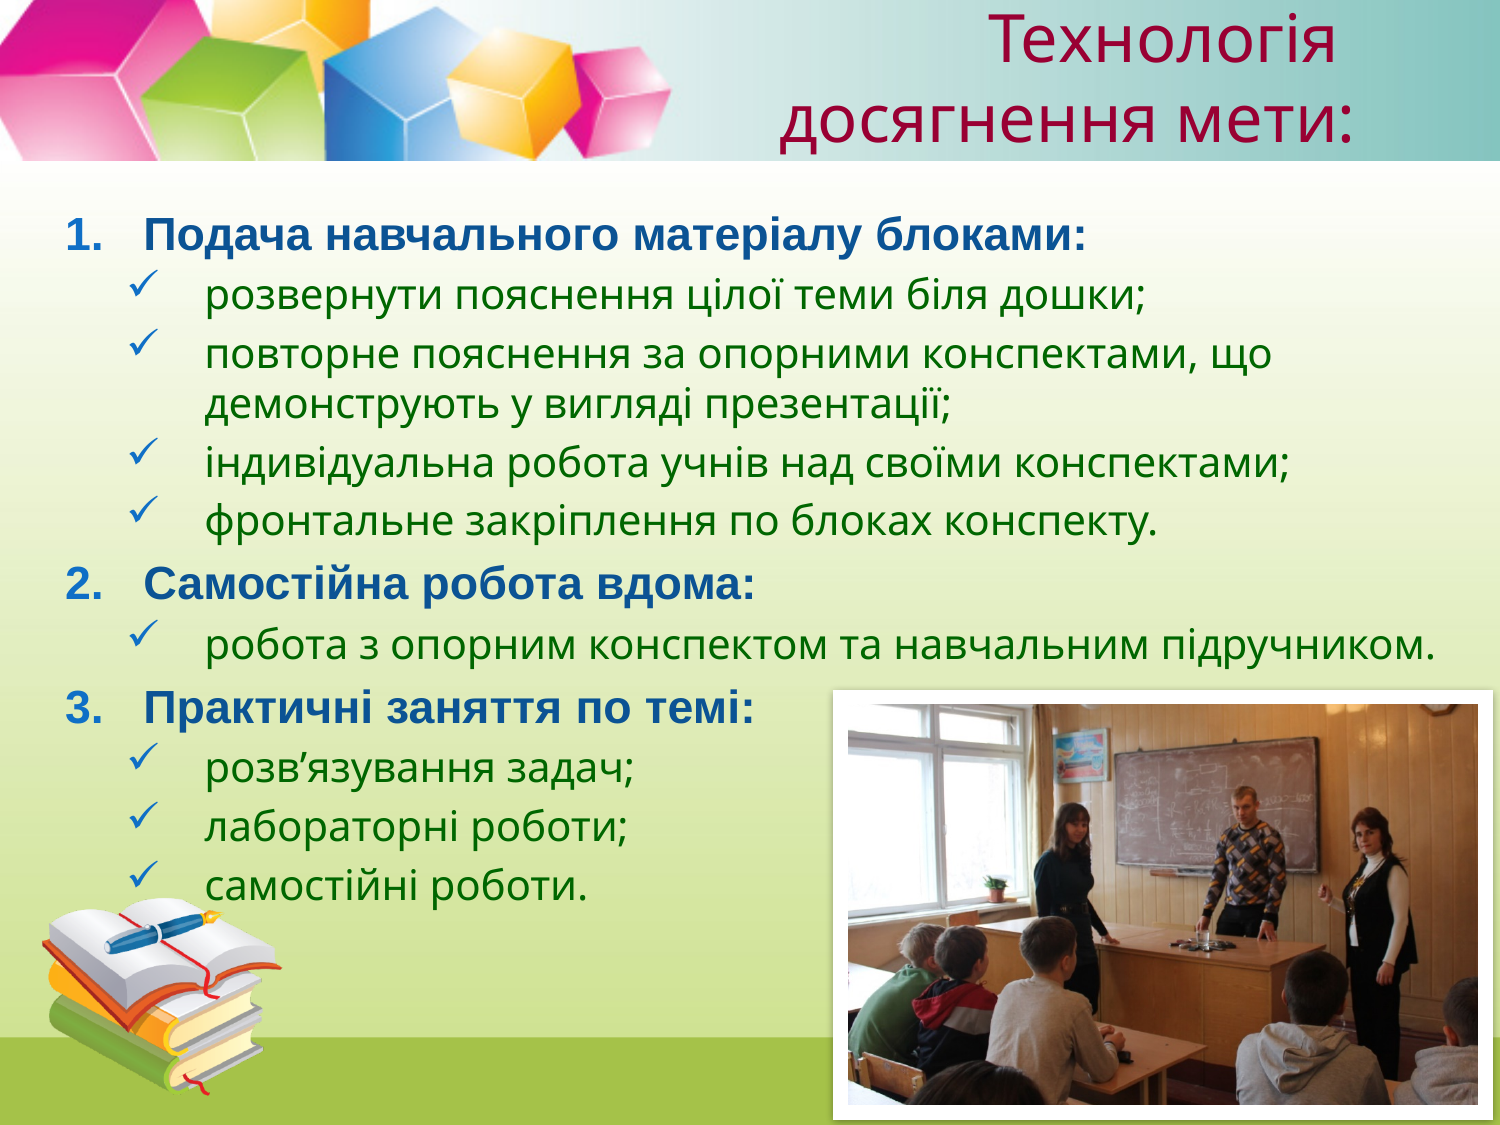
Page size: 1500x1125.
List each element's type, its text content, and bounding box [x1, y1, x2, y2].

picture [0, 0, 1500, 1106]
title Технологія досягнення мети: [0, 7, 1372, 145]
list Подача навчального матеріалу блоками: розвернути пояснення цілої теми біля дошки; повторне пояснення за опорними конспектами, що демонструють у вигляді презентації; індивідуальна робота учнів над своїми конспектами; фронтальне закріплення по блоках конспекту. Самостійна робота вдома: робота з опорним конспектом та навчальним підручником. Практичні заняття по темі: розв’язування задач; лабораторні роботи; самостійні роботи. [50, 196, 1475, 939]
picture [847, 703, 1479, 1106]
